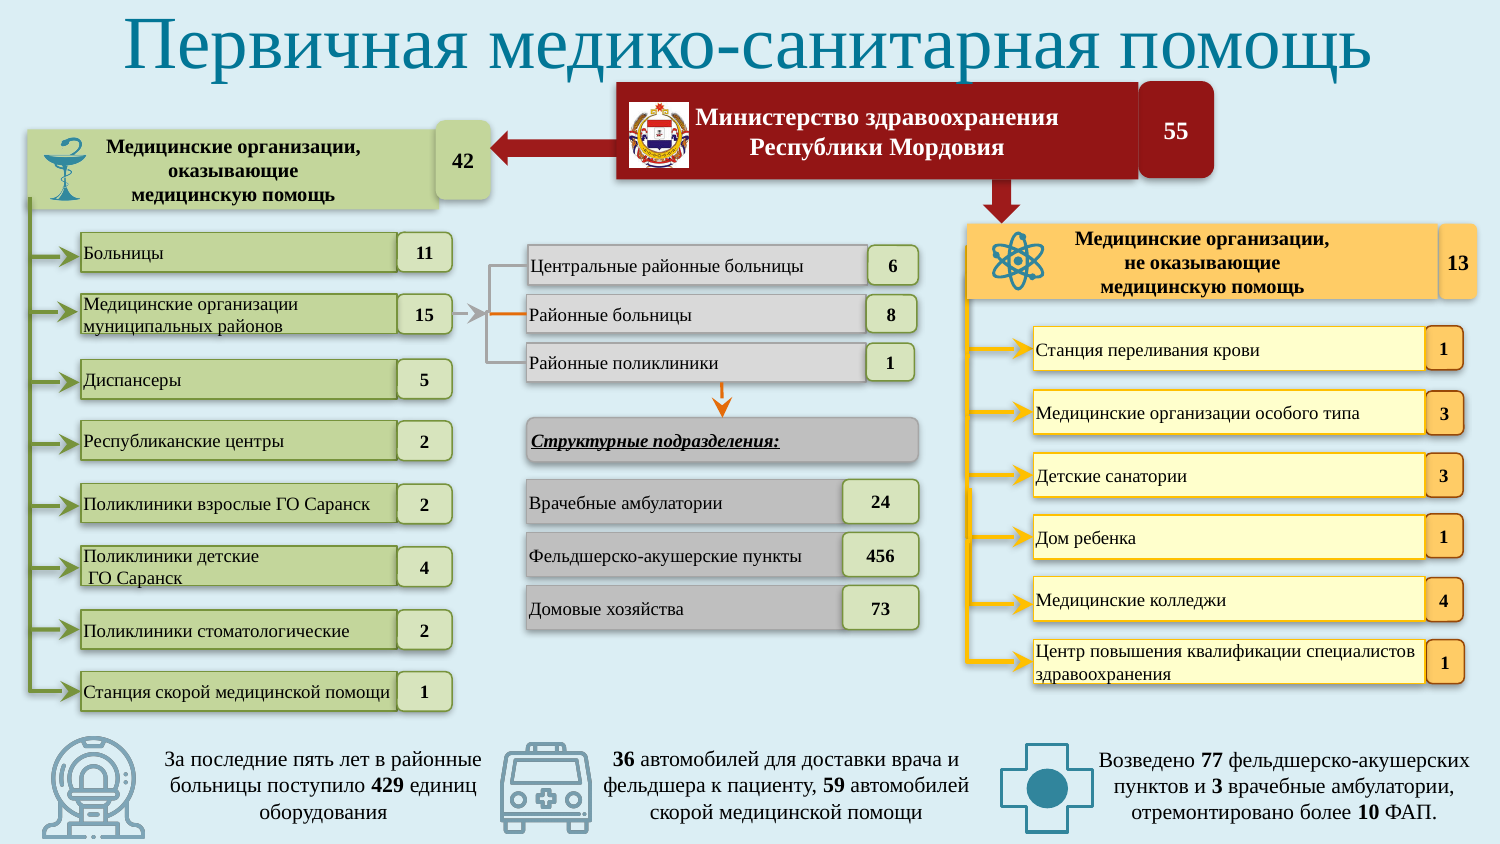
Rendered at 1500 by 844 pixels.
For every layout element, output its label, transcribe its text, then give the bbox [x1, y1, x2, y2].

picture [629, 101, 689, 168]
text_box 1 [1443, 513, 1464, 559]
text_box Первичная медико-санитарная помощь [0, 0, 1499, 60]
picture [500, 741, 593, 834]
text_box 1 [1443, 638, 1466, 685]
text_box 1 [1443, 325, 1464, 371]
text_box 3 [1443, 390, 1465, 436]
text_box 4 [1443, 576, 1464, 623]
text_box Возведено 77 фельдшерско-акушерских пунктов и 3 врачебные амбулатории, отремонтировано более 10 ФАП. [1070, 737, 1499, 832]
picture [42, 736, 146, 839]
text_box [28, 80, 1438, 712]
text_box За последние пять лет в районные больницы поступило 429 единиц оборудования [149, 737, 502, 831]
text_box 13 [1443, 223, 1478, 300]
text_box 3 [1443, 452, 1464, 498]
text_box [1001, 744, 1094, 833]
text_box 36 автомобилей для доставки врача и фельдшера к пациенту, 59 автомобилей скорой медицинской помощи [571, 737, 1002, 831]
